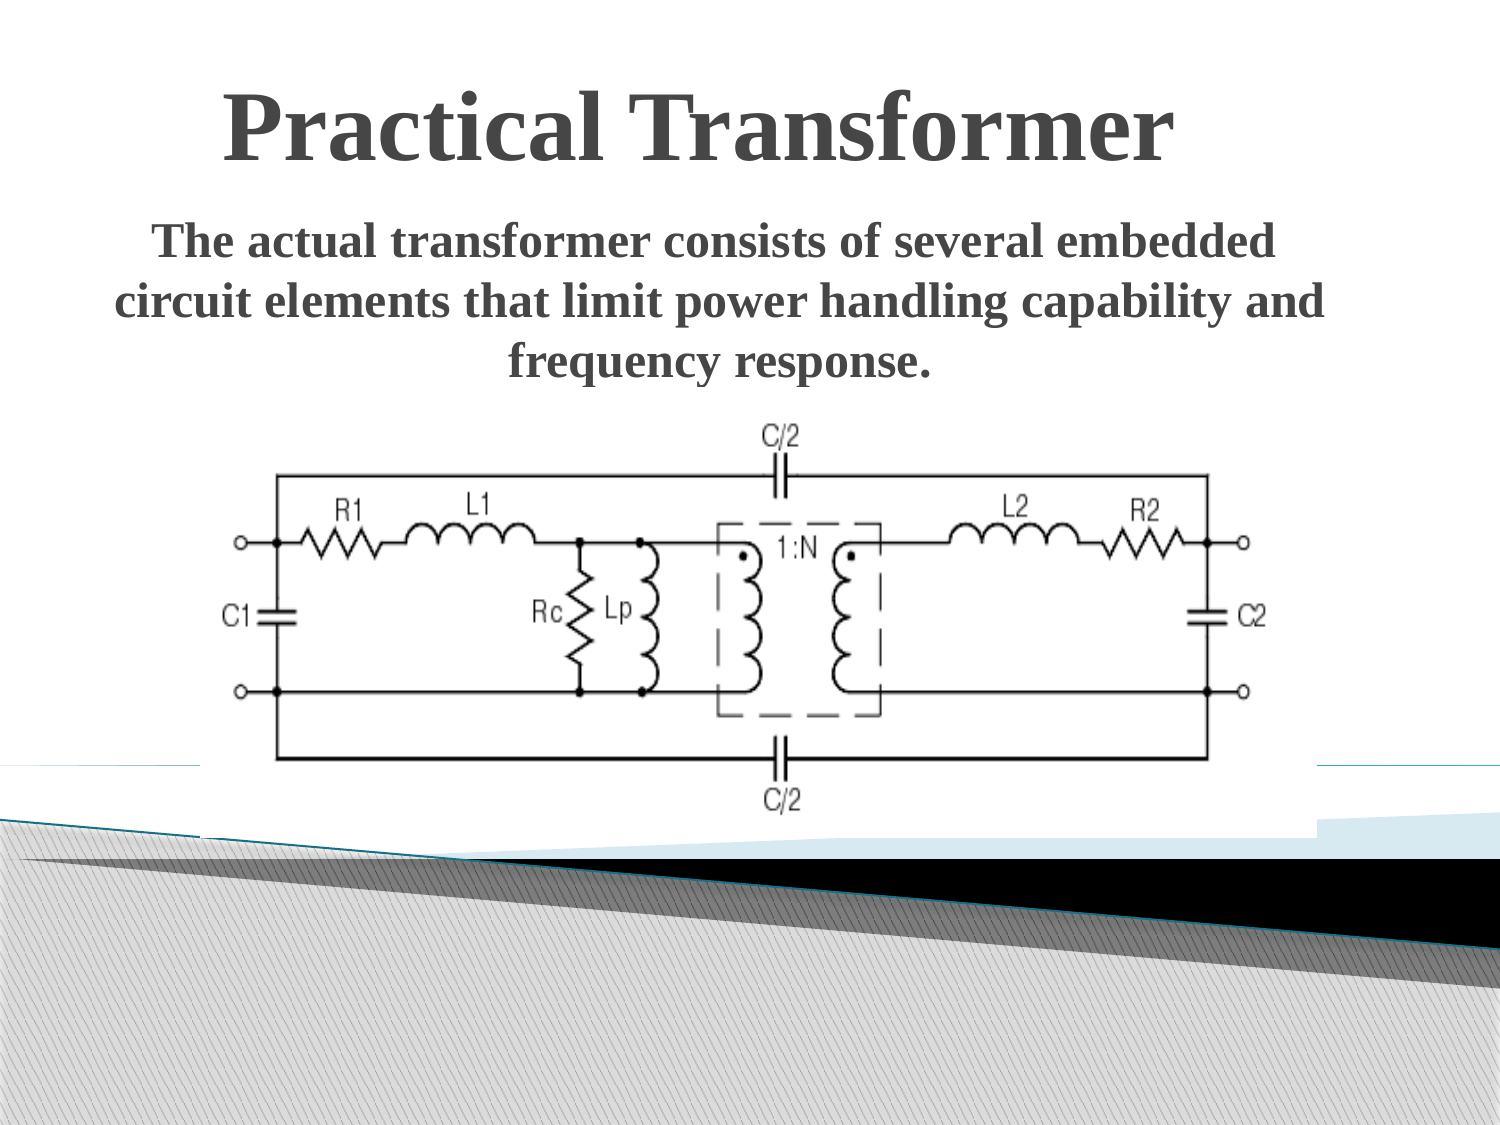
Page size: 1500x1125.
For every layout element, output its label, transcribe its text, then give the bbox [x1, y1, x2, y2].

picture [0, 387, 1317, 838]
subtitle The actual transformer consists of several embedded circuit elements that limit power handling capability and frequency response. [87, 200, 1363, 397]
picture [5, 859, 1500, 989]
title Practical Transformer [62, 37, 1338, 188]
